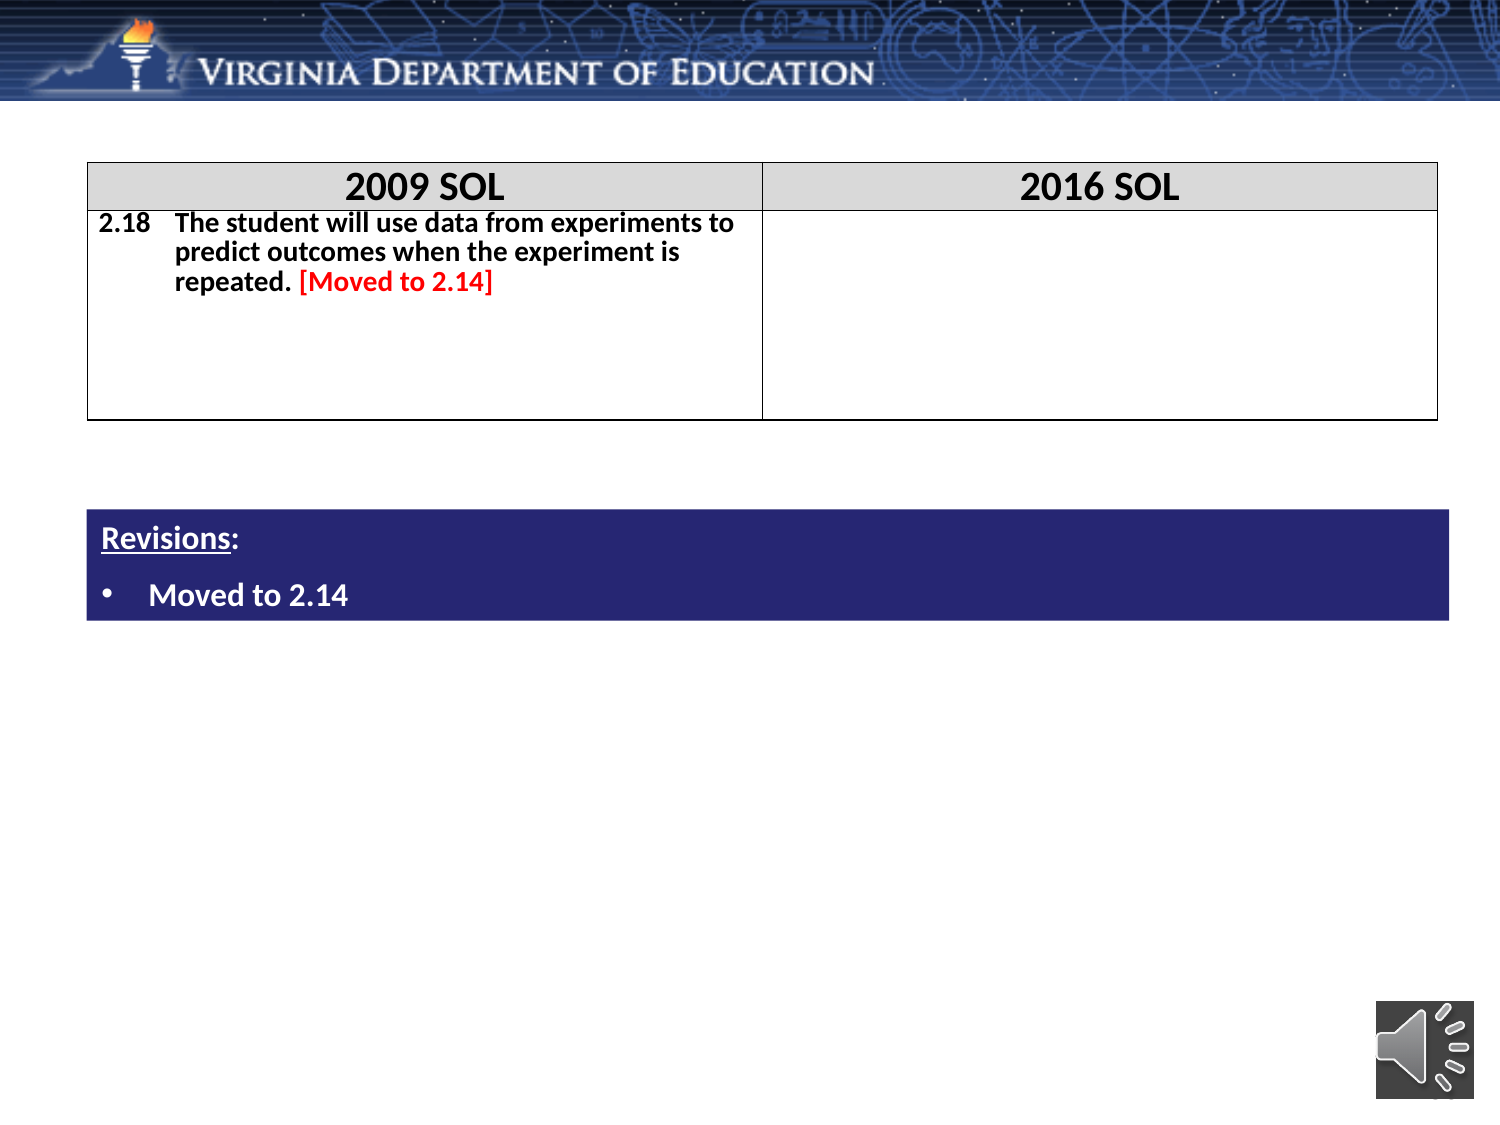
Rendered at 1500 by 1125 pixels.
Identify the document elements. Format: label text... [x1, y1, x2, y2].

table_cell 2.18 The student will use data from experiments to predict outcomes when the experiment is repeated. [Moved to 2.14] [88, 211, 762, 419]
table_cell [763, 211, 1437, 419]
table_header 2009 SOL [88, 163, 762, 210]
slide_number 35 [1124, 1062, 1476, 1125]
picture [1374, 999, 1476, 1101]
text_box Revisions: Moved to 2.14 [86, 509, 1450, 621]
table_header 2016 SOL [763, 163, 1437, 210]
picture [0, 0, 1500, 101]
